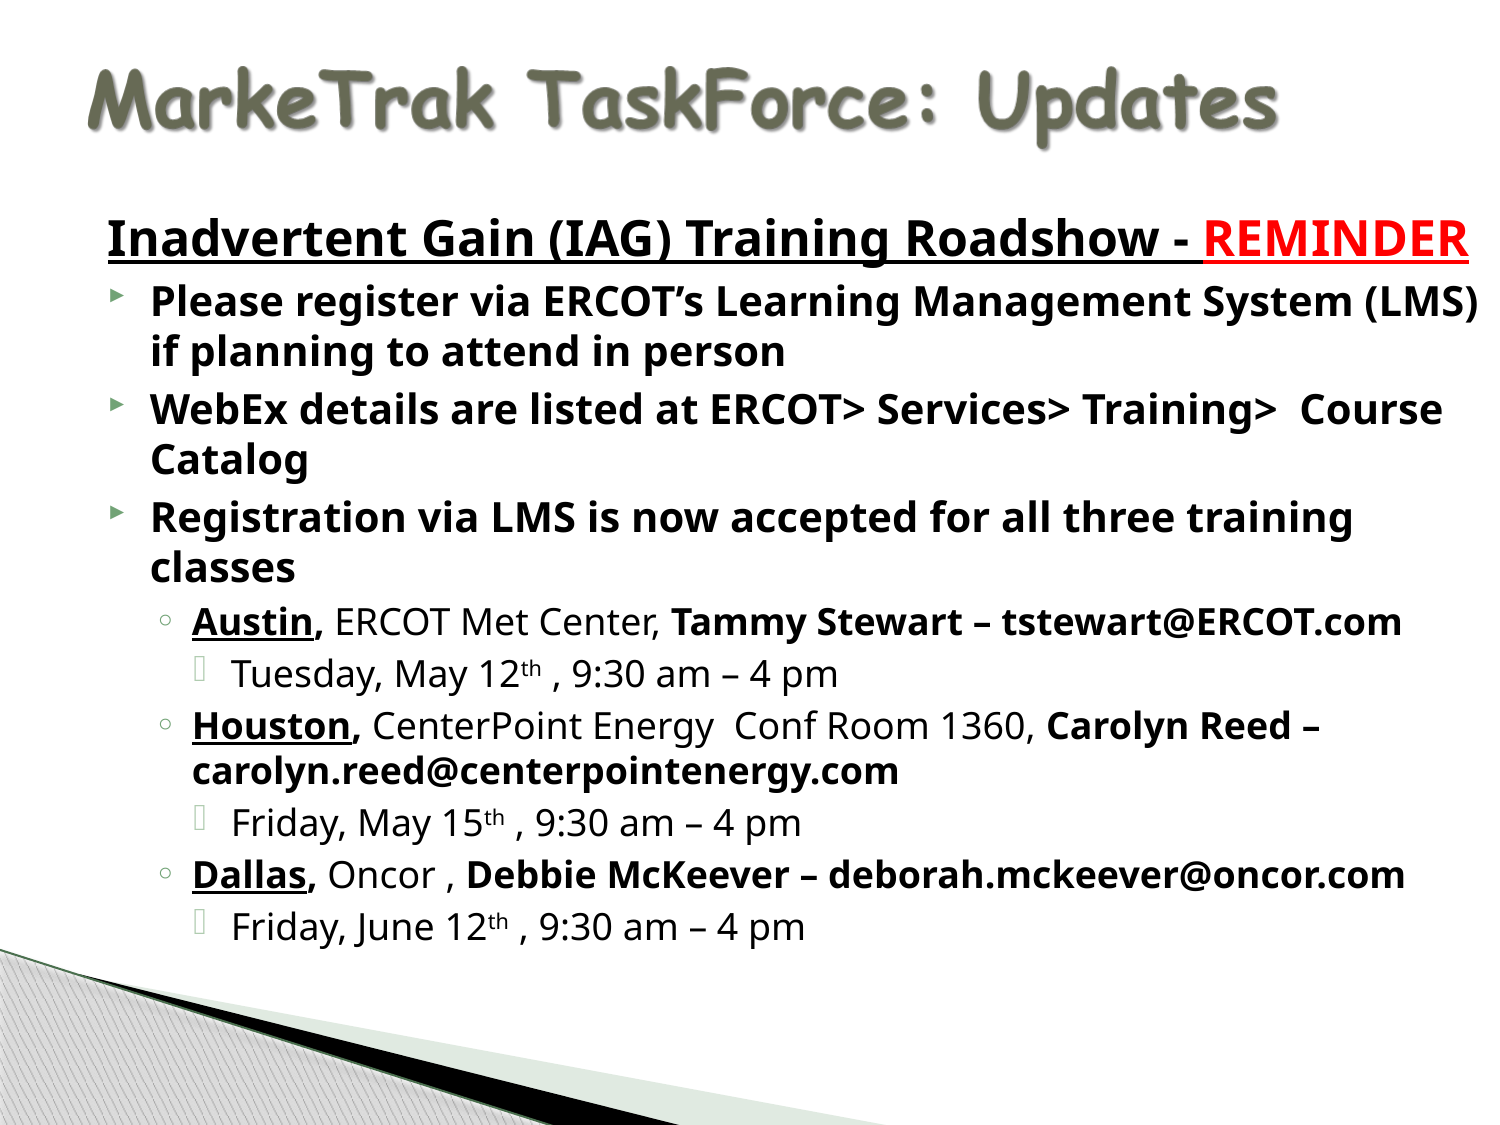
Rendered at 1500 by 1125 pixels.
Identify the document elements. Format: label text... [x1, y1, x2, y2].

picture [37, 28, 1331, 199]
list Inadvertent Gain (IAG) Training Roadshow - REMINDER Please register via ERCOT’s Learning Management System (LMS) if planning to attend in person WebEx details are listed at ERCOT> Services> Training> Course Catalog Registration via LMS is now accepted for all three training classes Austin, ERCOT Met Center, Tammy Stewart – tstewart@ERCOT.com Tuesday, May 12th , 9:30 am – 4 pm Houston, CenterPoint Energy Conf Room 1360, Carolyn Reed – carolyn.reed@centerpointenergy.com Friday, May 15th , 9:30 am – 4 pm Dallas, Oncor , Debbie McKeever – deborah.mckeever@oncor.com Friday, June 12th , 9:30 am – 4 pm [75, 198, 1500, 986]
